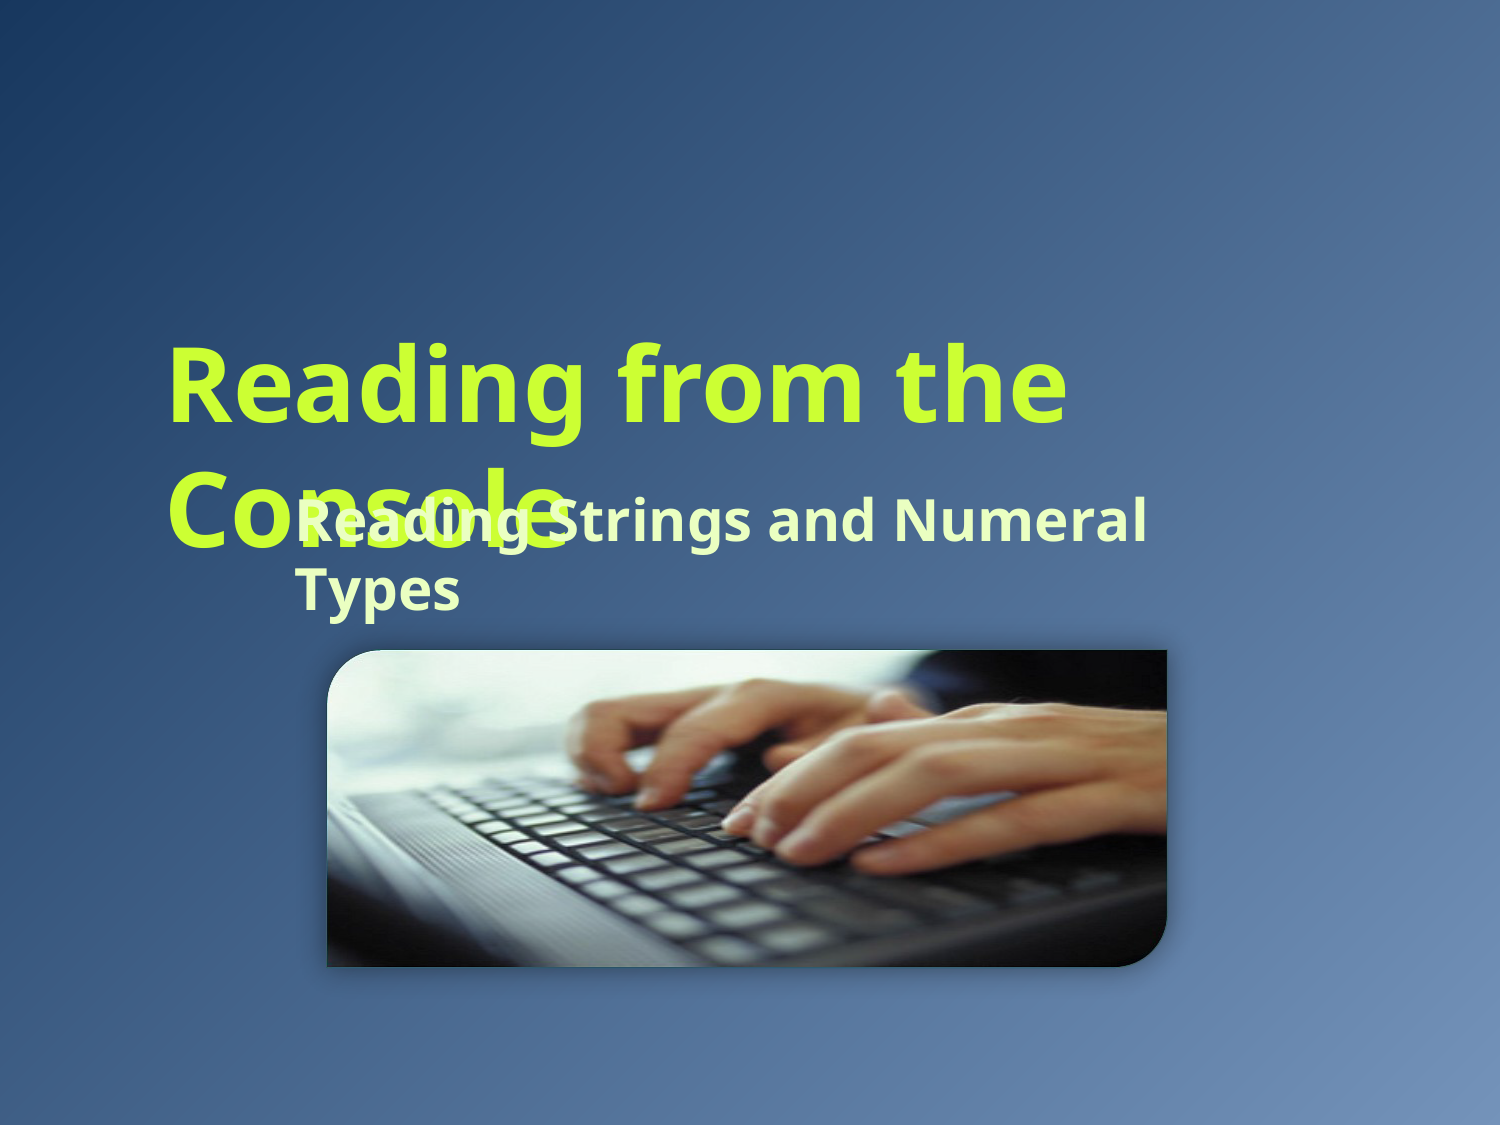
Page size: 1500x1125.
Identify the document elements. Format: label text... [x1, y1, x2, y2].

text_box [284, 607, 1210, 1010]
text_box Reading Strings and Numeral Types [292, 482, 1195, 607]
text_box Reading from the Console [162, 318, 1324, 569]
